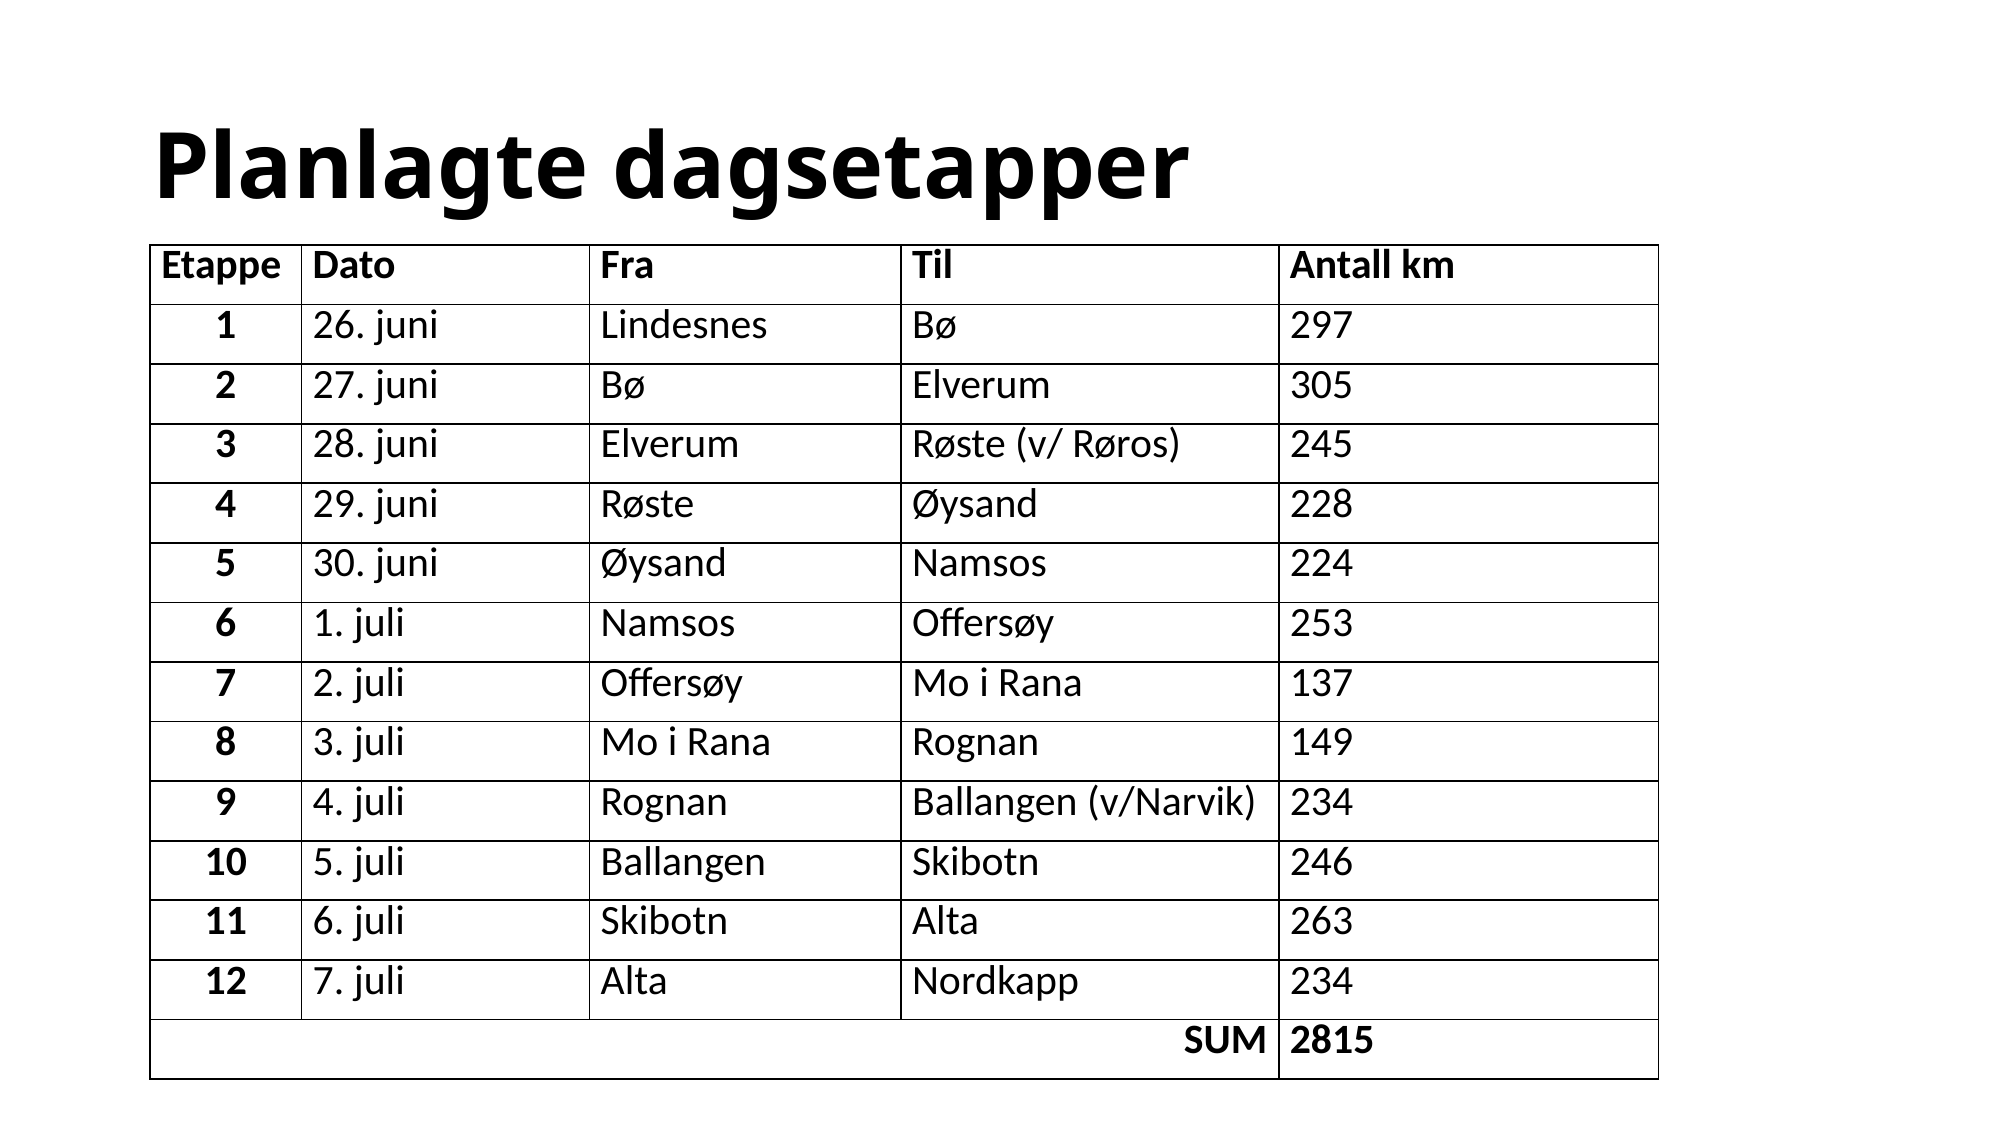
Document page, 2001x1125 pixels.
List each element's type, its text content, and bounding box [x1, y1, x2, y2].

table_cell Bø [590, 365, 900, 423]
table_cell 234 [1280, 782, 1658, 840]
table_cell Ballangen [590, 842, 900, 899]
table_cell 4 [151, 484, 301, 542]
table_cell Øysand [590, 544, 900, 602]
table_cell 6 [151, 603, 301, 661]
table_cell 2. juli [302, 663, 589, 721]
table_cell 253 [1280, 603, 1658, 661]
table_cell 1. juli [302, 603, 589, 661]
table_cell Alta [590, 961, 900, 1019]
table_cell 2815 [1280, 1020, 1658, 1078]
table_cell 2 [151, 365, 301, 423]
table_cell Bø [902, 305, 1278, 363]
table_cell Mo i Rana [902, 663, 1278, 721]
table_cell Øysand [902, 484, 1278, 542]
table_cell Rognan [902, 722, 1278, 780]
table_cell 245 [1280, 425, 1658, 482]
table_cell Ballangen (v/Narvik) [902, 782, 1278, 840]
table_cell 3 [151, 425, 301, 482]
table_cell Namsos [902, 544, 1278, 602]
table_header Til [902, 246, 1278, 304]
table_cell Rognan [590, 782, 900, 840]
table_cell Elverum [590, 425, 900, 482]
table_cell 5 [151, 544, 301, 602]
table_cell 224 [1280, 544, 1658, 602]
table_cell 297 [1280, 305, 1658, 363]
table_cell 30. juni [302, 544, 589, 602]
table_cell Offersøy [902, 603, 1278, 661]
table_cell Namsos [590, 603, 900, 661]
title Planlagte dagsetapper [137, 59, 1863, 278]
table_cell 11 [151, 901, 301, 959]
table_cell 7. juli [302, 961, 589, 1019]
table_cell 28. juni [302, 425, 589, 482]
table_cell 246 [1280, 842, 1658, 899]
table_cell SUM [151, 1020, 1278, 1078]
table_cell 305 [1280, 365, 1658, 423]
table_cell 1 [151, 305, 301, 363]
table_cell 149 [1280, 722, 1658, 780]
table_cell Alta [902, 901, 1278, 959]
table_cell 27. juni [302, 365, 589, 423]
table_cell Røste (v/ Røros) [902, 425, 1278, 482]
table_header Dato [302, 246, 589, 304]
table_cell Lindesnes [590, 305, 900, 363]
table_cell 6. juli [302, 901, 589, 959]
table_cell Skibotn [902, 842, 1278, 899]
table_header Antall km [1280, 246, 1658, 304]
table_cell 228 [1280, 484, 1658, 542]
table_cell 3. juli [302, 722, 589, 780]
table_cell 26. juni [302, 305, 589, 363]
table_cell 12 [151, 961, 301, 1019]
table_cell 4. juli [302, 782, 589, 840]
table_cell 137 [1280, 663, 1658, 721]
table_header Etappe [151, 246, 301, 304]
table_cell 7 [151, 663, 301, 721]
table_cell Røste [590, 484, 900, 542]
table_cell Nordkapp [902, 961, 1278, 1019]
table_cell 263 [1280, 901, 1658, 959]
table_cell 8 [151, 722, 301, 780]
table_cell Elverum [902, 365, 1278, 423]
table_cell Skibotn [590, 901, 900, 959]
table_cell 29. juni [302, 484, 589, 542]
table_cell 234 [1280, 961, 1658, 1019]
table_header Fra [590, 246, 900, 304]
table_cell 9 [151, 782, 301, 840]
table_cell 5. juli [302, 842, 589, 899]
table_cell Offersøy [590, 663, 900, 721]
table_cell Mo i Rana [590, 722, 900, 780]
table_cell 10 [151, 842, 301, 899]
